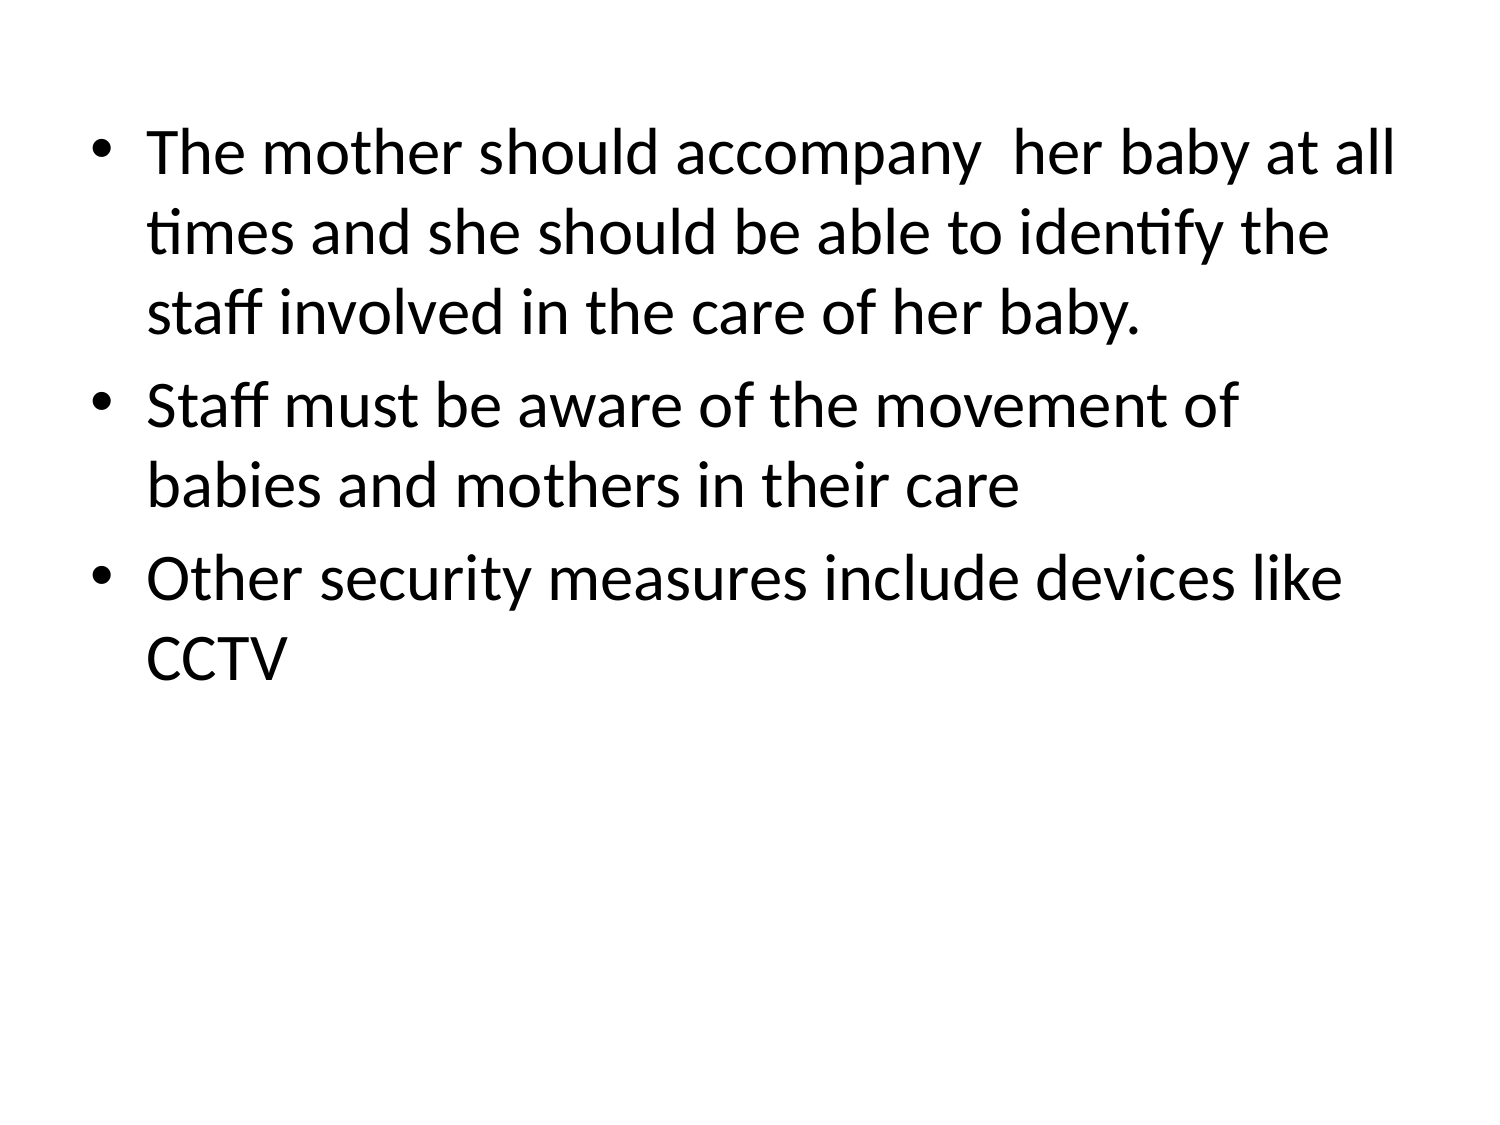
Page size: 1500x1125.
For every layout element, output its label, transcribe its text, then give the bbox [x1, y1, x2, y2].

list The mother should accompany her baby at all times and she should be able to identify the staff involved in the care of her baby. Staff must be aware of the movement of babies and mothers in their care Other security measures include devices like CCTV [75, 99, 1425, 1005]
